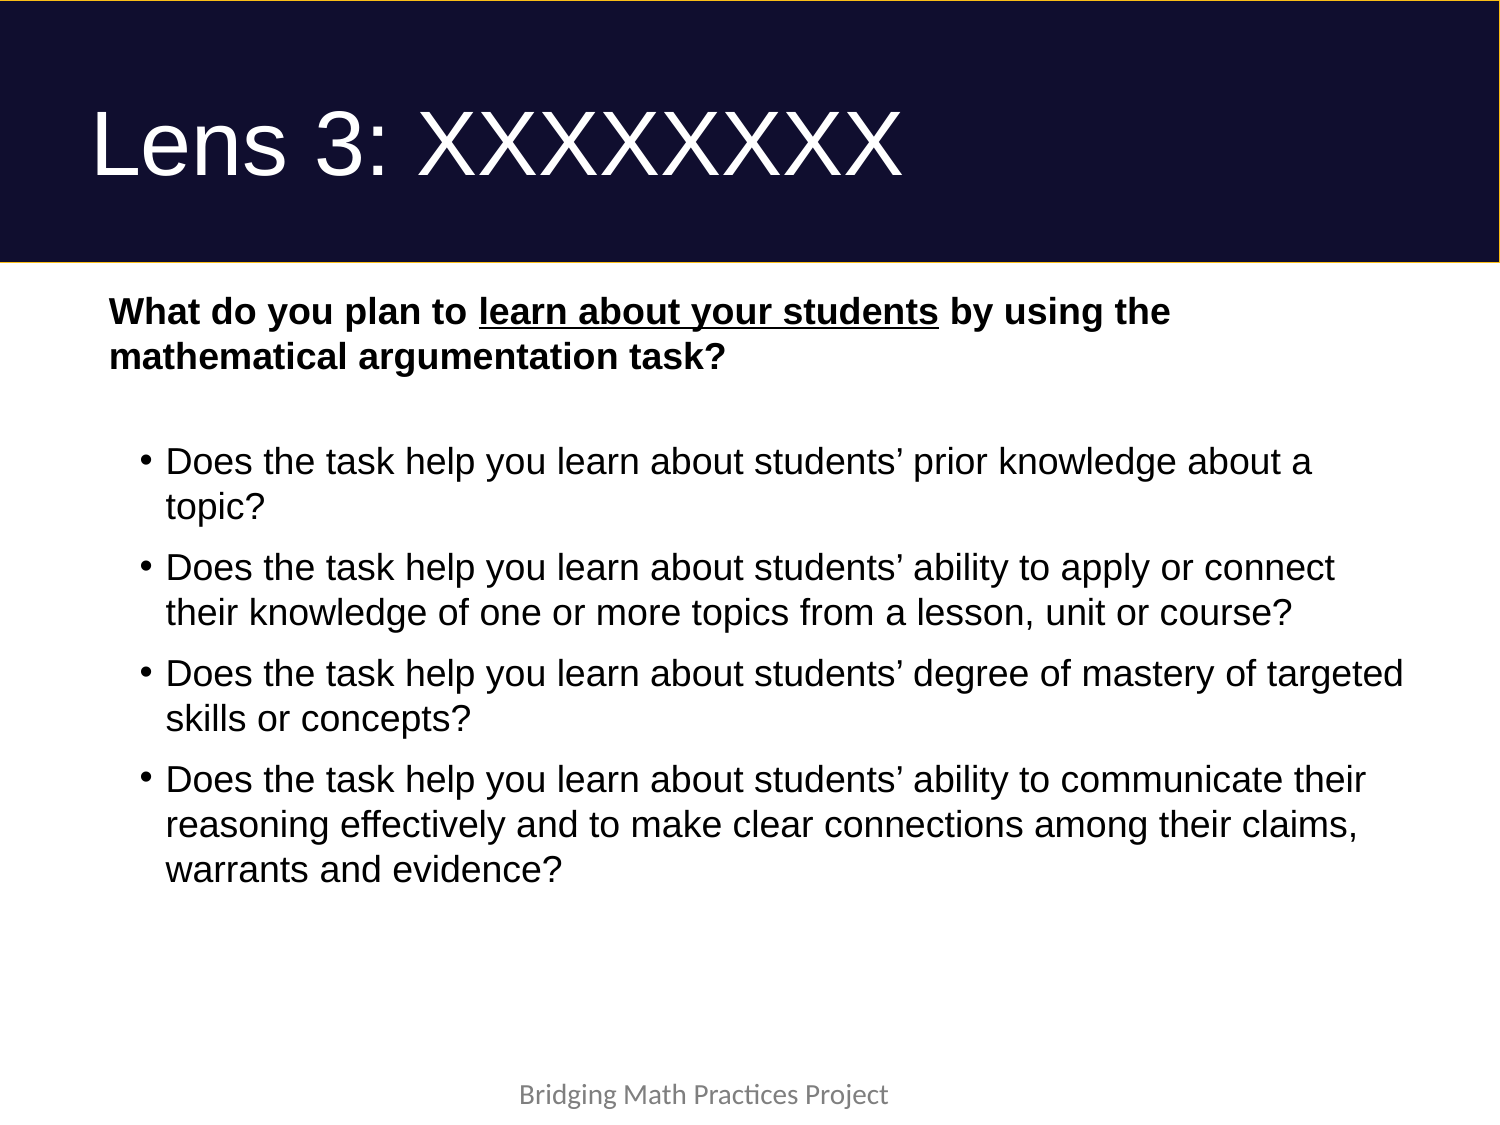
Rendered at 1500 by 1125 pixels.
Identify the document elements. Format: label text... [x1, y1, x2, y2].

list What do you plan to learn about your students by using the mathematical argumentation task? Does the task help you learn about students’ prior knowledge about a topic? Does the task help you learn about students’ ability to apply or connect their knowledge of one or more topics from a lesson, unit or course? Does the task help you learn about students’ degree of mastery of targeted skills or concepts? Does the task help you learn about students’ ability to communicate their reasoning effectively and to make clear connections among their claims, warrants and evidence? [75, 272, 1425, 1015]
title Lens 3: XXXXXXXX [75, 45, 1425, 233]
